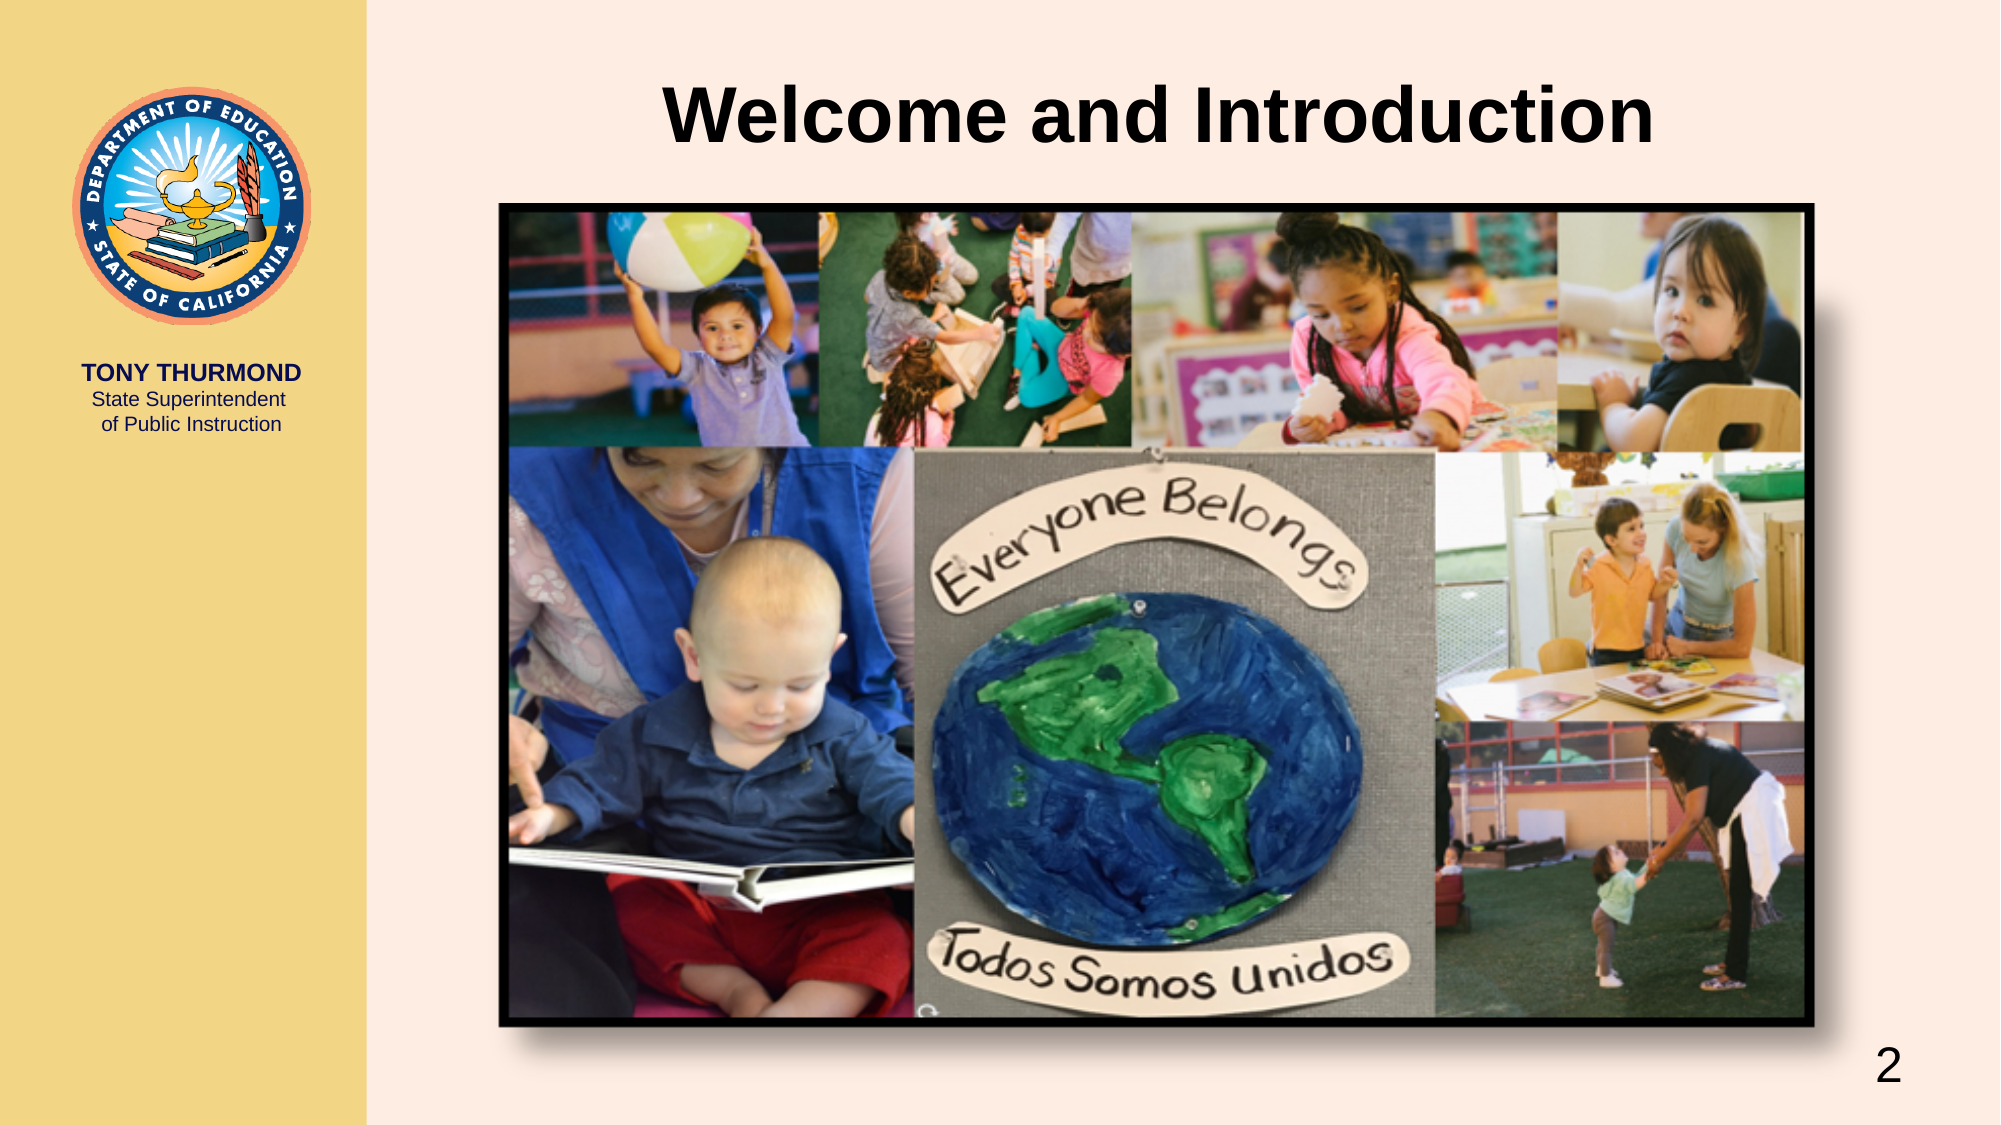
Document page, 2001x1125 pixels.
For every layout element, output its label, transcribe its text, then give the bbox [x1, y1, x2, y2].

slide_number 2 [1551, 1025, 1918, 1100]
title Welcome and Introduction [357, 16, 1962, 205]
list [477, 203, 1882, 1092]
picture [72, 86, 311, 325]
